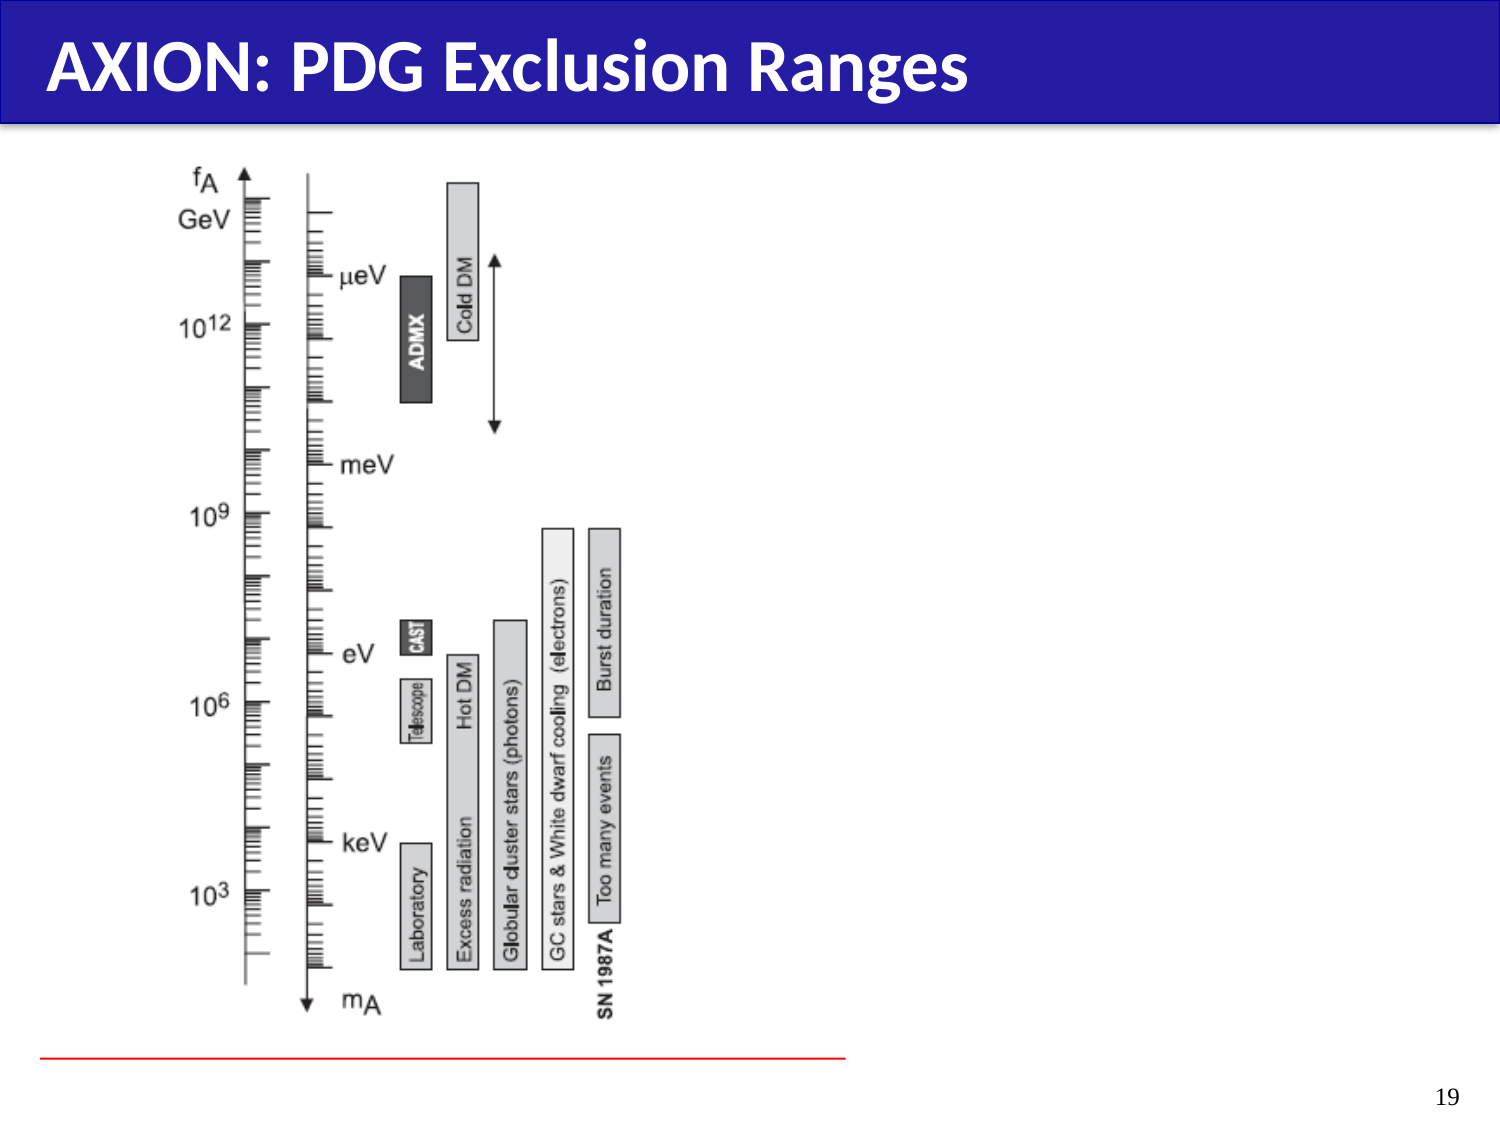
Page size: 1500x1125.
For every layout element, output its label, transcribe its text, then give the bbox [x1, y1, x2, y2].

slide_number 19 [1399, 1073, 1476, 1124]
picture [138, 148, 668, 1053]
title AXION: PDG Exclusion Ranges [30, 0, 1469, 114]
